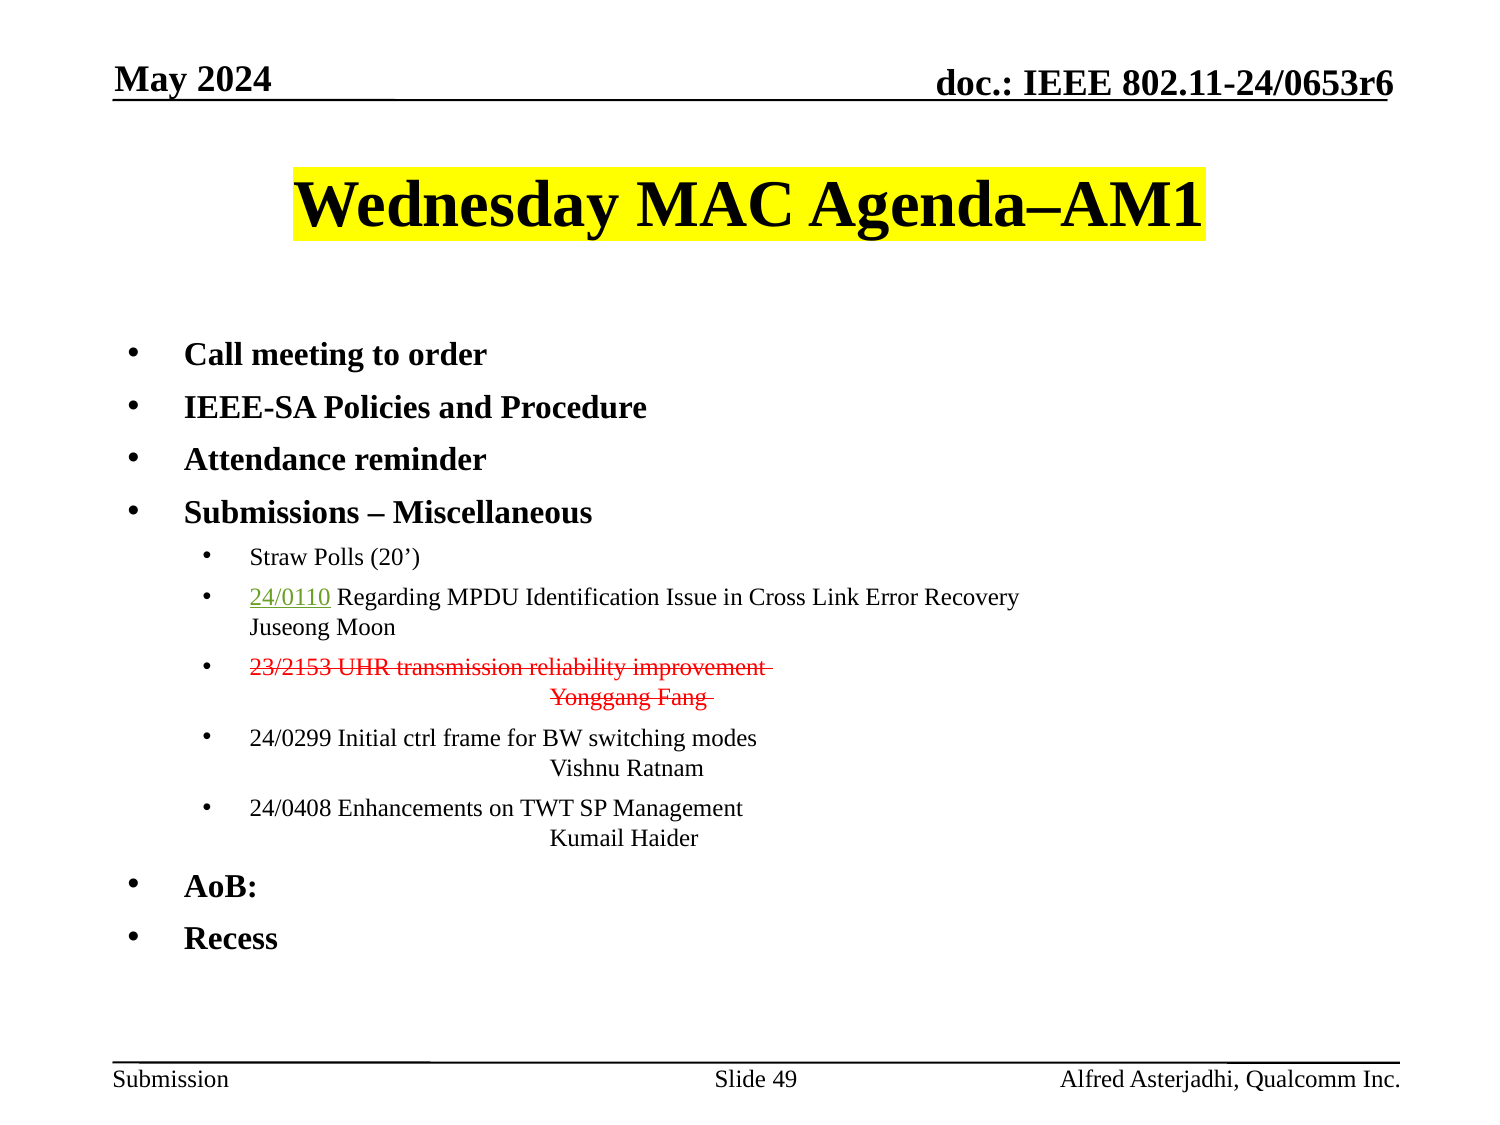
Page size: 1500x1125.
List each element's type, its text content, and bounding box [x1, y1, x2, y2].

title Wednesday MAC Agenda–AM1 [112, 112, 1388, 288]
list Call meeting to order IEEE-SA Policies and Procedure Attendance reminder Submissions – Miscellaneous Straw Polls (20’) 24/0110 Regarding MPDU Identification Issue in Cross Link Error Recovery Juseong Moon 23/2153 UHR transmission reliability improvement Yonggang Fang 24/0299 Initial ctrl frame for BW switching modes Vishnu Ratnam 24/0408 Enhancements on TWT SP Management Kumail Haider AoB: Recess [112, 324, 1388, 1063]
slide_number Slide 49 [712, 1061, 800, 1123]
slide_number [114, 54, 423, 100]
footer Alfred Asterjadhi, Qualcomm Inc. [878, 1061, 1402, 1093]
